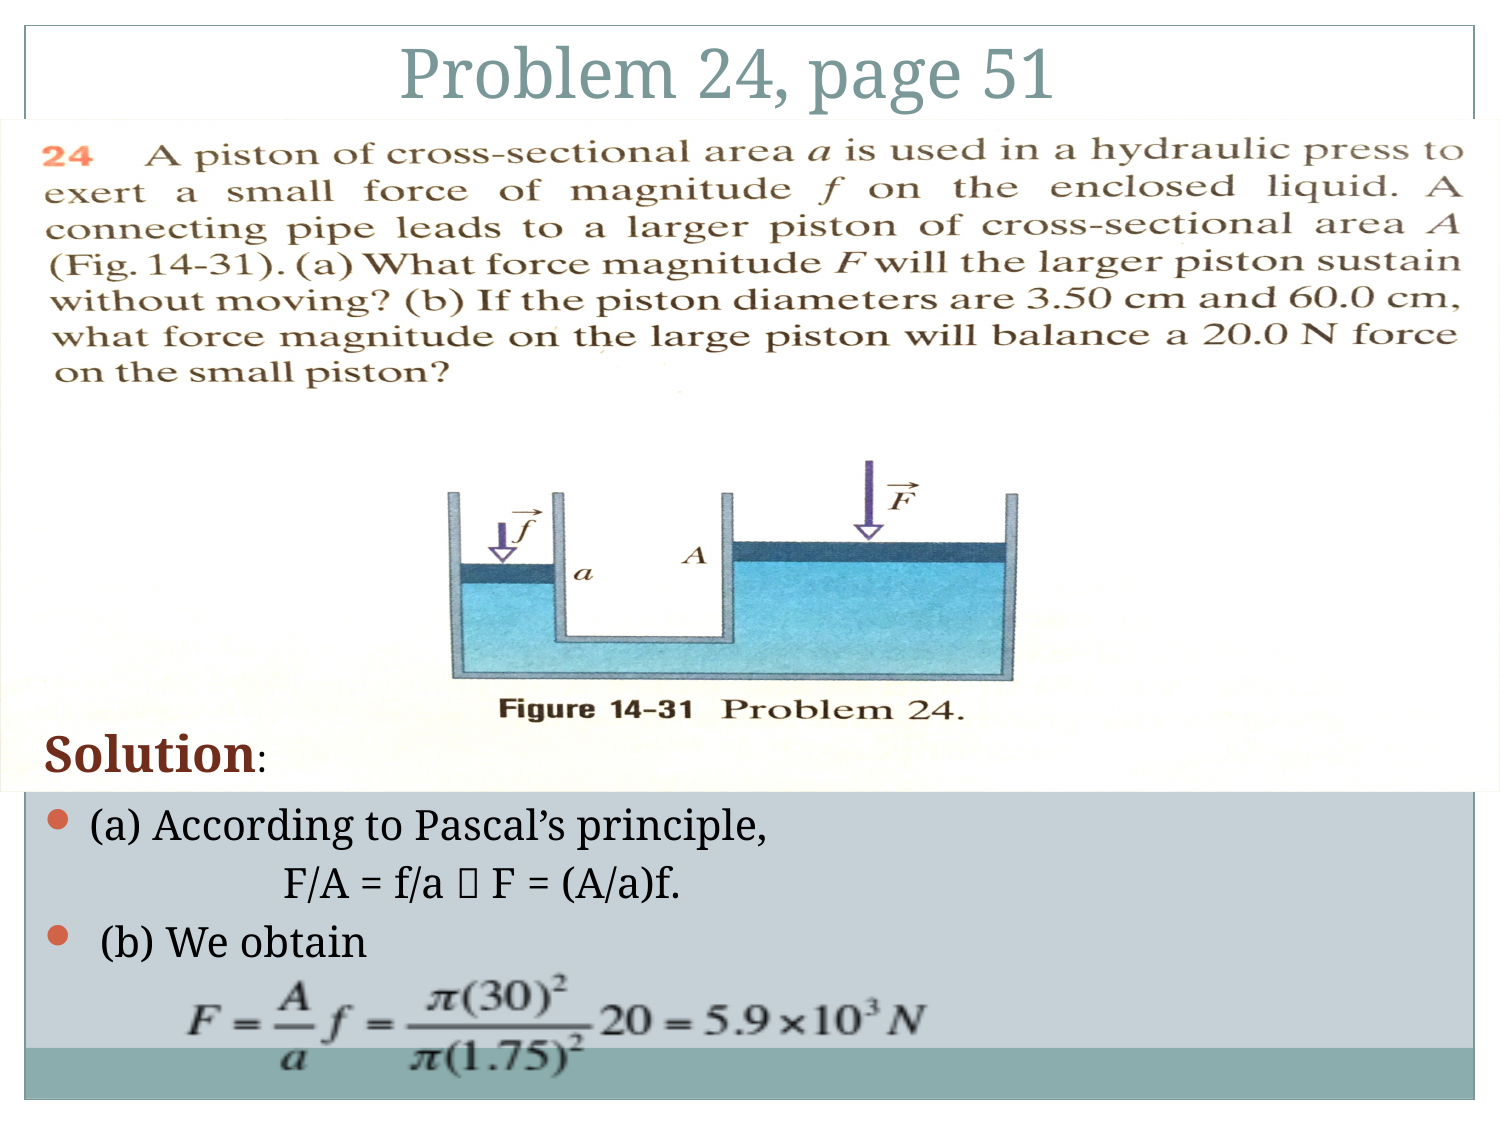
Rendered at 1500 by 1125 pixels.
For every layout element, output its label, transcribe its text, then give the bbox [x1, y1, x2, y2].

picture [0, 119, 1500, 792]
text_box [179, 965, 932, 1082]
title Problem 24, page 51 [29, 21, 1430, 116]
list (a) According to Pascal’s principle, F/A = f/a  F = (A/a)f. (b) We obtain [29, 801, 1425, 1125]
